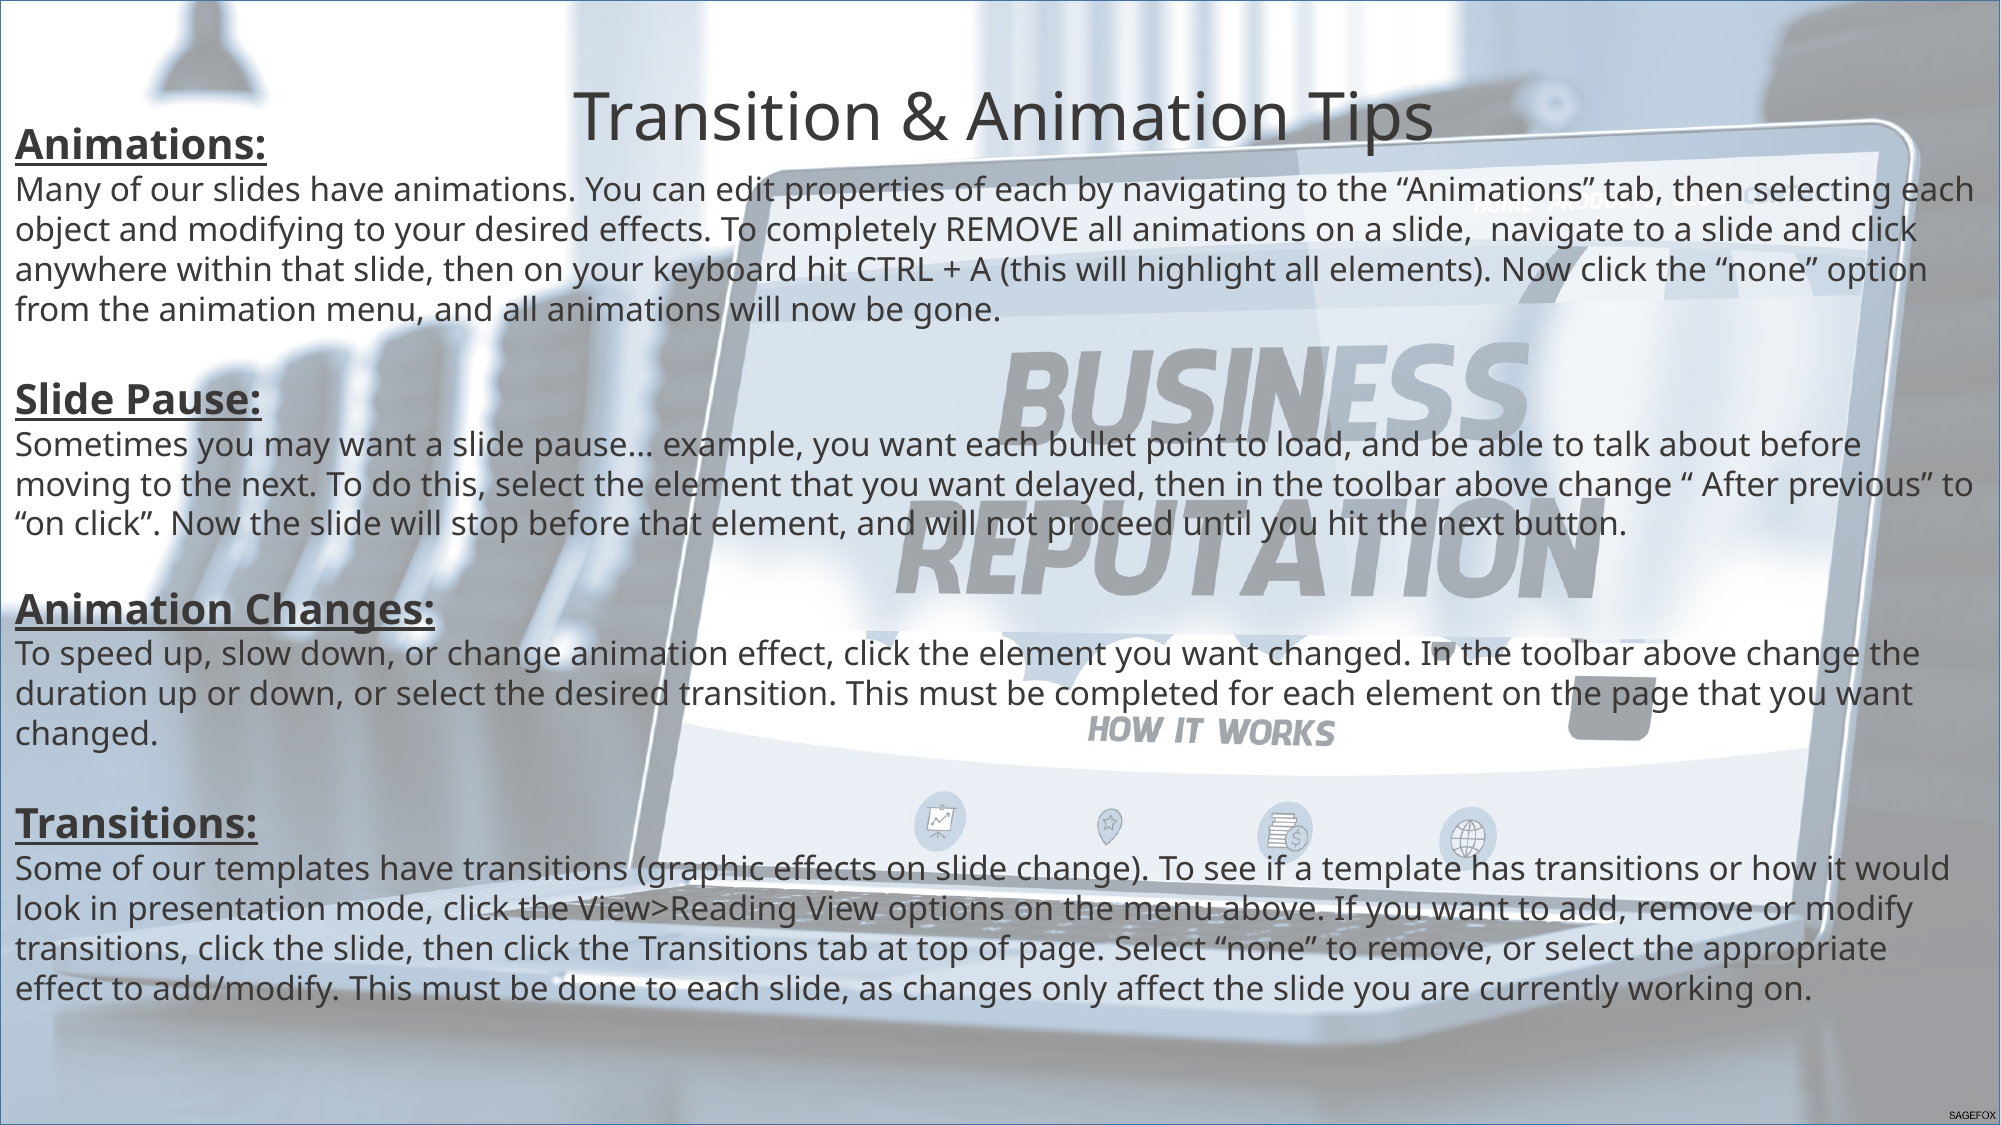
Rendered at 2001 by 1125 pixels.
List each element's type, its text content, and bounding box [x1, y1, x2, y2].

text_box Animations: Many of our slides have animations. You can edit properties of each by navigating to the “Animations” tab, then selecting each object and modifying to your desired effects. To completely REMOVE all animations on a slide, navigate to a slide and click anywhere within that slide, then on your keyboard hit CTRL + A (this will highlight all elements). Now click the “none” option from the animation menu, and all animations will now be gone. Slide Pause: Sometimes you may want a slide pause… example, you want each bullet point to load, and be able to talk about before moving to the next. To do this, select the element that you want delayed, then in the toolbar above change “ After previous” to “on click”. Now the slide will stop before that element, and will not proceed until you hit the next button. Animation Changes: To speed up, slow down, or change animation effect, click the element you want changed. In the toolbar above change the duration up or down, or select the desired transition. This must be completed for each element on the page that you want changed. Transitions: Some of our templates have transitions (graphic effects on slide change). To see if a template has transitions or how it would look in presentation mode, click the View>Reading View options on the menu above. If you want to add, remove or modify transitions, click the slide, then click the Transitions tab at top of page. Select “none” to remove, or select the appropriate effect to add/modify. This must be done to each slide, as changes only affect the slide you are currently working on. [0, 0, 2000, 1125]
title Transition & Animation Tips [477, 59, 1532, 177]
